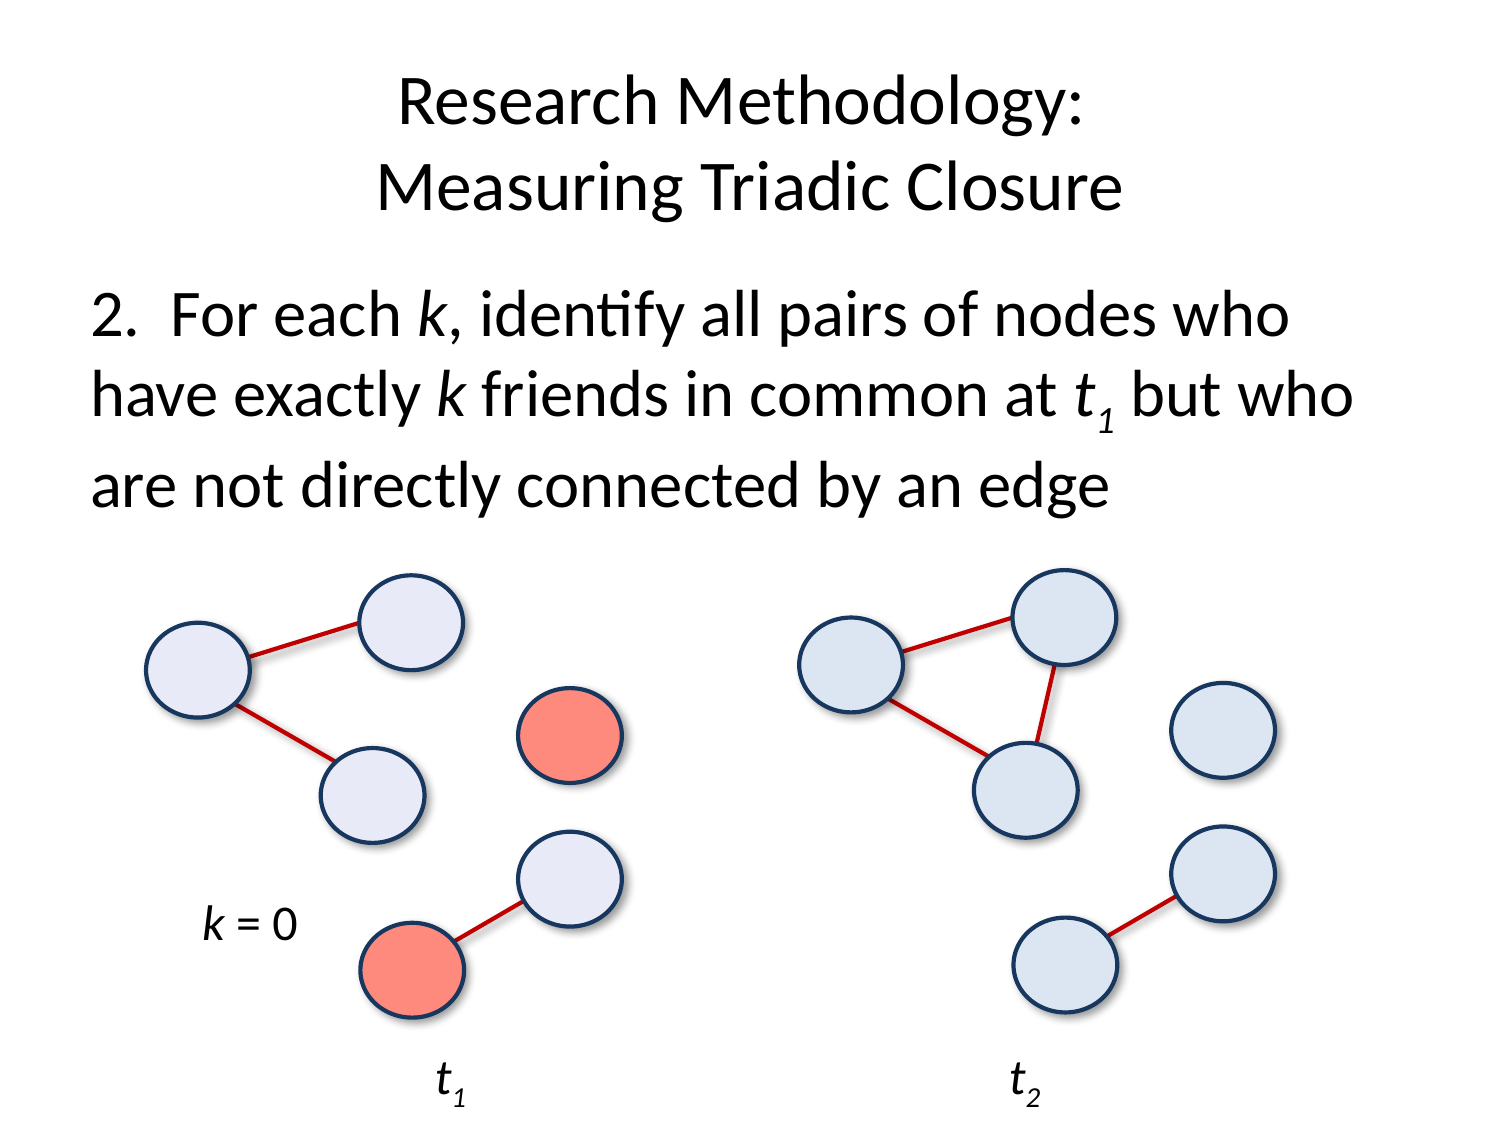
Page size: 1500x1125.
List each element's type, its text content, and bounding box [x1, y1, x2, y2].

text_box [357, 573, 466, 673]
list 2. For each k, identify all pairs of nodes who have exactly k friends in common at t1 but who are not directly connected by an edge [75, 262, 1425, 1005]
text_box [143, 620, 252, 720]
text_box k = 0 [149, 883, 351, 959]
text_box [318, 745, 427, 845]
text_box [887, 698, 990, 757]
text_box t1 [350, 1037, 551, 1121]
title Research Methodology: Measuring Triadic Closure [75, 45, 1425, 233]
text_box t2 [924, 1037, 1125, 1121]
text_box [206, 622, 360, 671]
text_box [1025, 622, 1065, 791]
text_box [971, 741, 1080, 840]
text_box [1011, 915, 1120, 1015]
text_box [1169, 824, 1278, 924]
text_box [859, 617, 1013, 666]
text_box [1169, 680, 1278, 780]
text_box [797, 615, 905, 715]
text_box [234, 703, 337, 763]
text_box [448, 878, 562, 945]
text_box [516, 829, 624, 929]
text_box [1101, 873, 1215, 940]
text_box [515, 686, 624, 786]
text_box [358, 920, 467, 1020]
text_box [1010, 568, 1119, 667]
